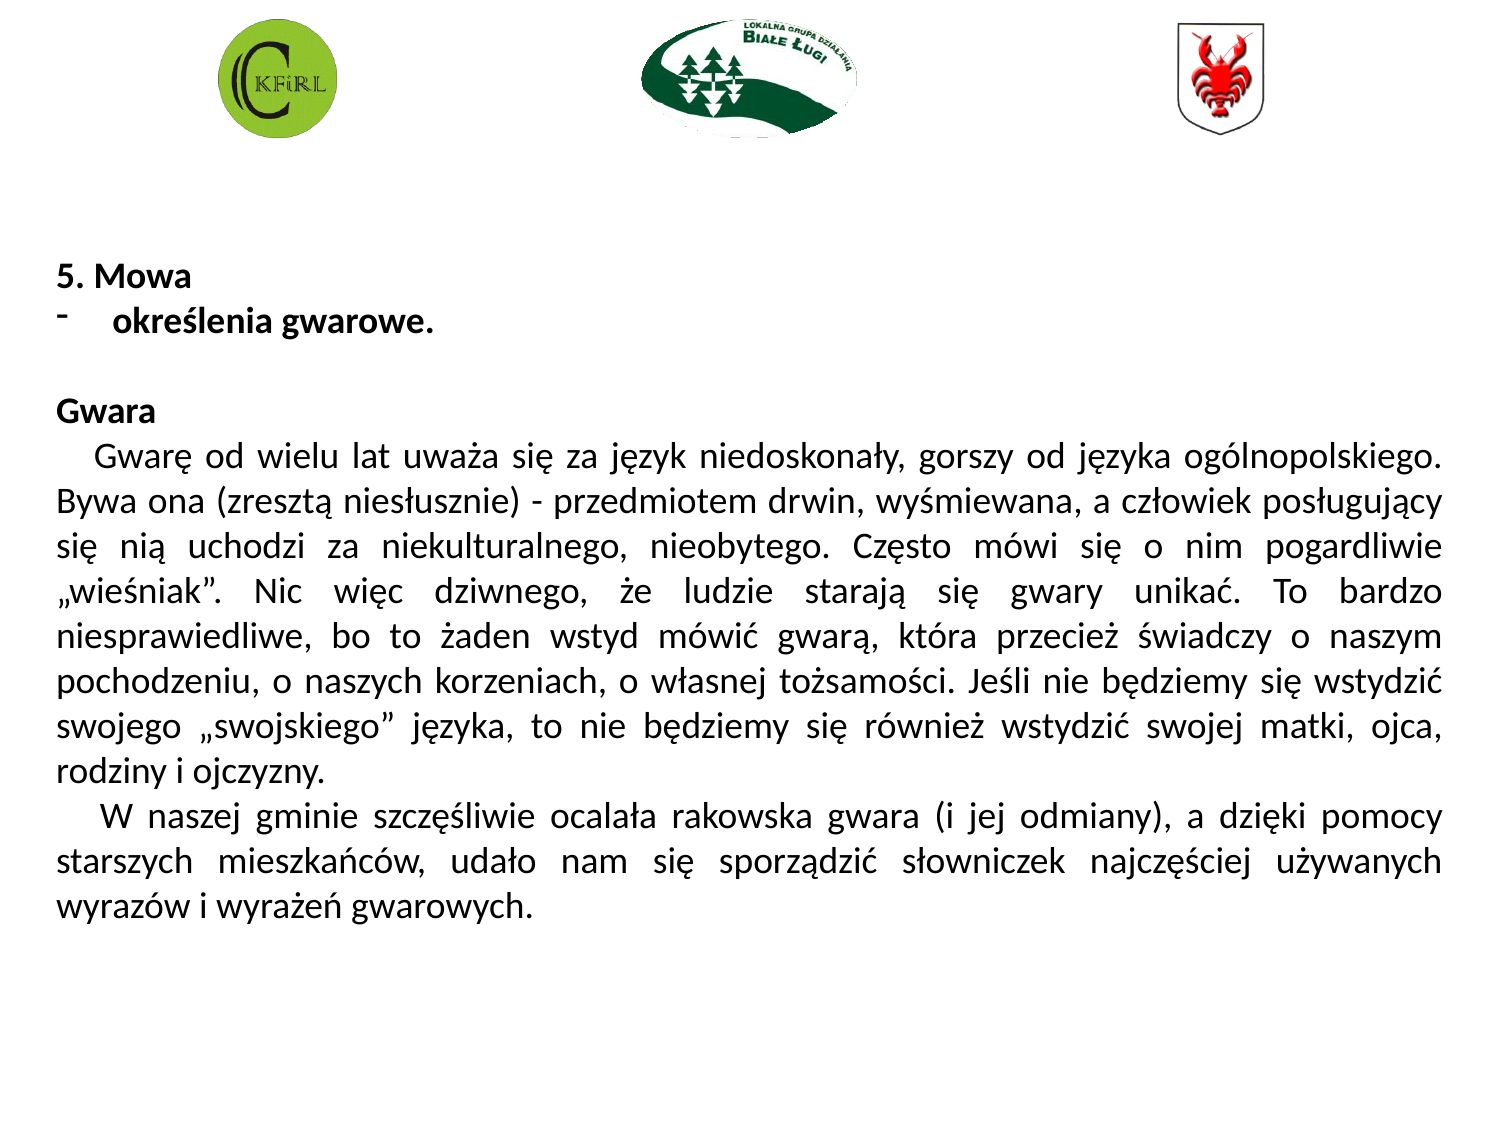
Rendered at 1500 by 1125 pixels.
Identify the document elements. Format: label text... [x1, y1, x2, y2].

text_box 5. Mowa określenia gwarowe. Gwara Gwarę od wielu lat uważa się za język niedoskonały, gorszy od języka ogólnopolskiego. Bywa ona (zresztą niesłusznie) - przedmiotem drwin, wyśmiewana, a człowiek posługujący się nią uchodzi za niekulturalnego, nieobytego. Często mówi się o nim pogardliwie „wieśniak”. Nic więc dziwnego, że ludzie starają się gwary unikać. To bardzo niesprawiedliwe, bo to żaden wstyd mówić gwarą, która przecież świadczy o naszym pochodzeniu, o naszych korzeniach, o własnej tożsamości. Jeśli nie będziemy się wstydzić swojego „swojskiego” języka, to nie będziemy się również wstydzić swojej matki, ojca, rodziny i ojczyzny. W naszej gminie szczęśliwie ocalała rakowska gwara (i jej odmiany), a dzięki pomocy starszych mieszkańców, udało nam się sporządzić słowniczek najczęściej używanych wyrazów i wyrażeń gwarowych. [41, 243, 1459, 934]
picture [1174, 18, 1268, 138]
picture [640, 18, 857, 138]
picture [218, 18, 337, 138]
